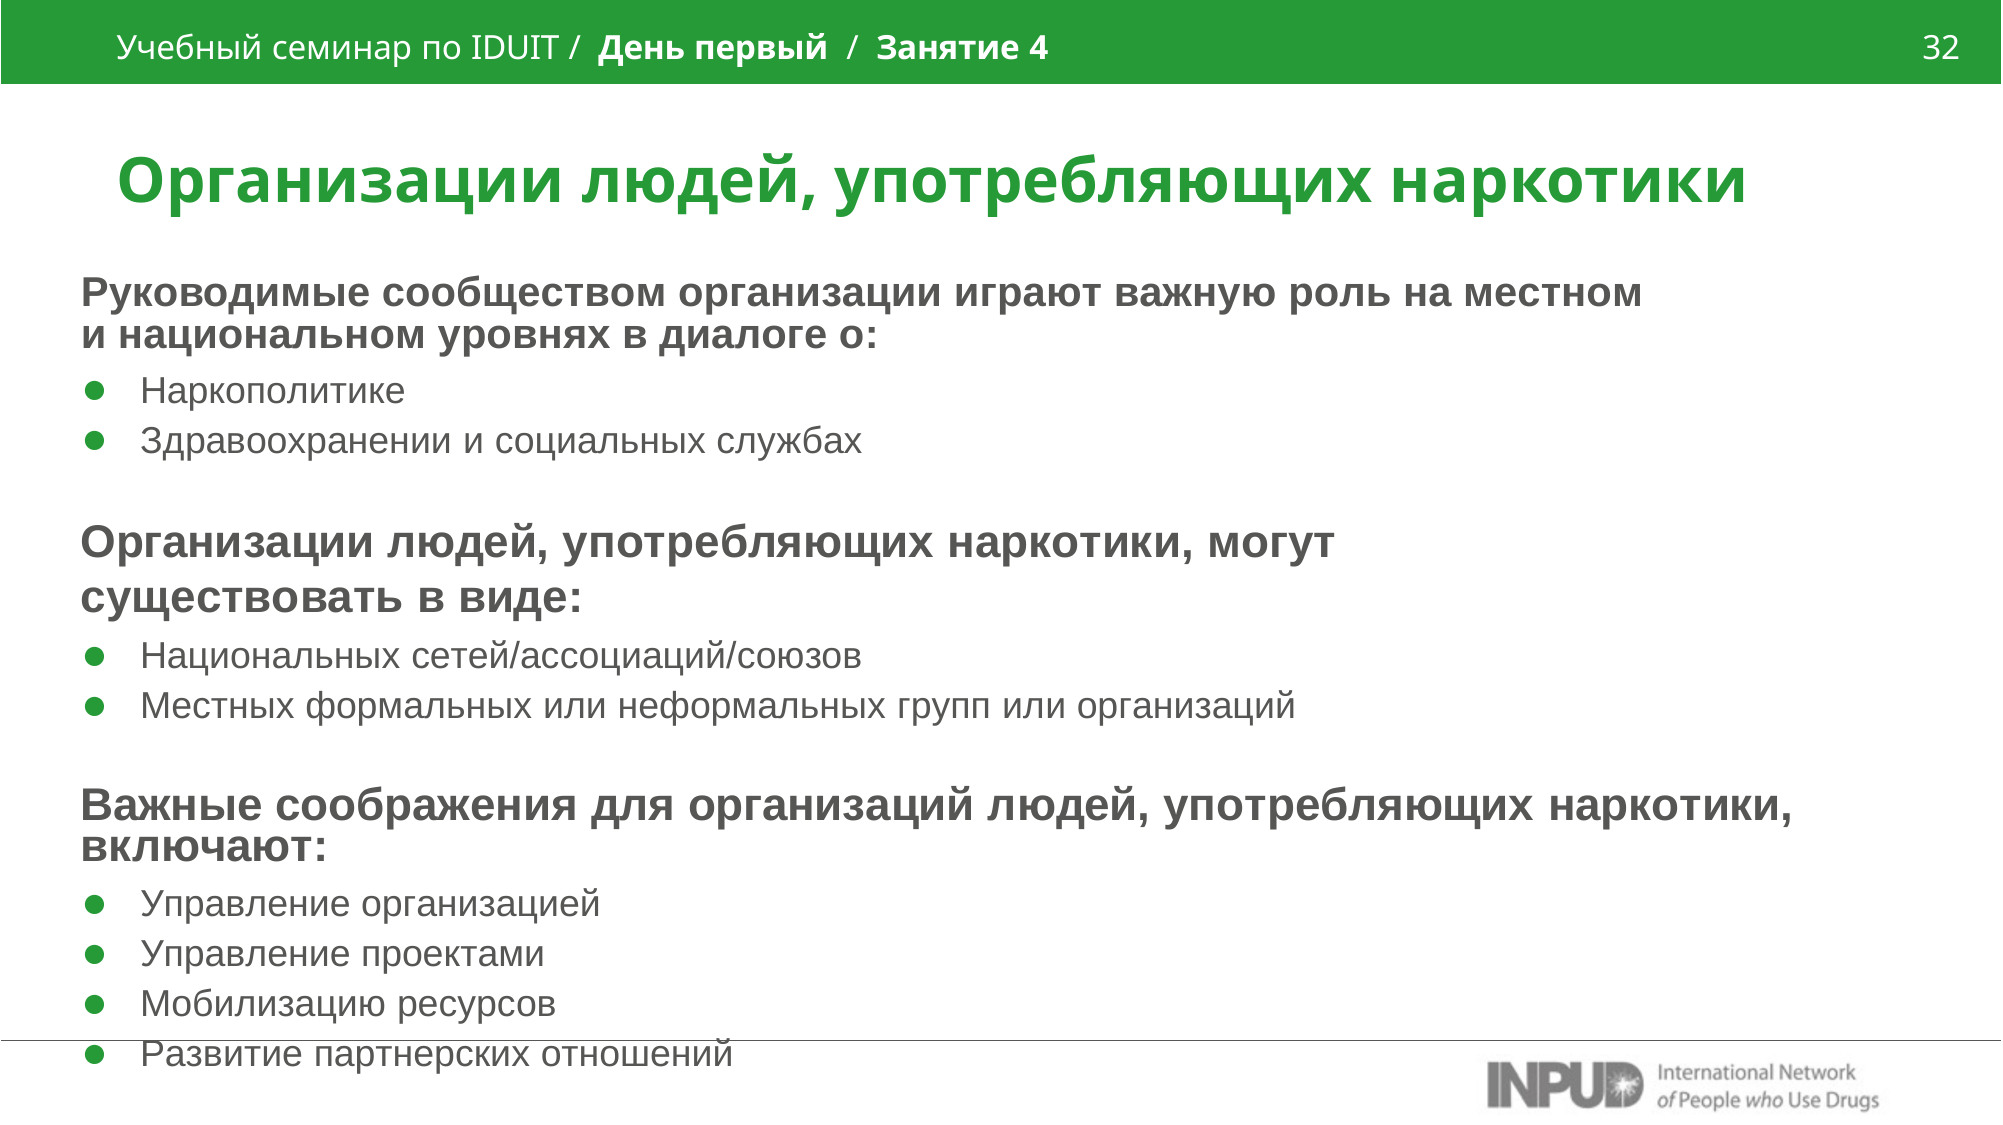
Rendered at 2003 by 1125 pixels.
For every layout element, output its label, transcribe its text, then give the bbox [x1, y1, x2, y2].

text_box 32 [1920, 26, 1962, 66]
text_box Организации людей, употребляющих наркотики [114, 140, 1758, 216]
text_box Руководимые сообществом организации играют важную роль на местном и национальном уровнях в диалоге о: Наркополитике Здравоохранении и социальных службах Организации людей, употребляющих наркотики, могут существовать в виде: Национальных сетей/ассоциаций/союзов Местных формальных или неформальных групп или организаций Важные соображения для организаций людей, употребляющих наркотики, включают: Управление организацией Управление проектами Мобилизацию ресурсов Развитие партнерских отношений [78, 273, 1852, 1075]
text_box Учебный семинар по IDUIT / День первый / Занятие 4 [114, 26, 1060, 66]
text_box [1473, 1054, 1903, 1119]
